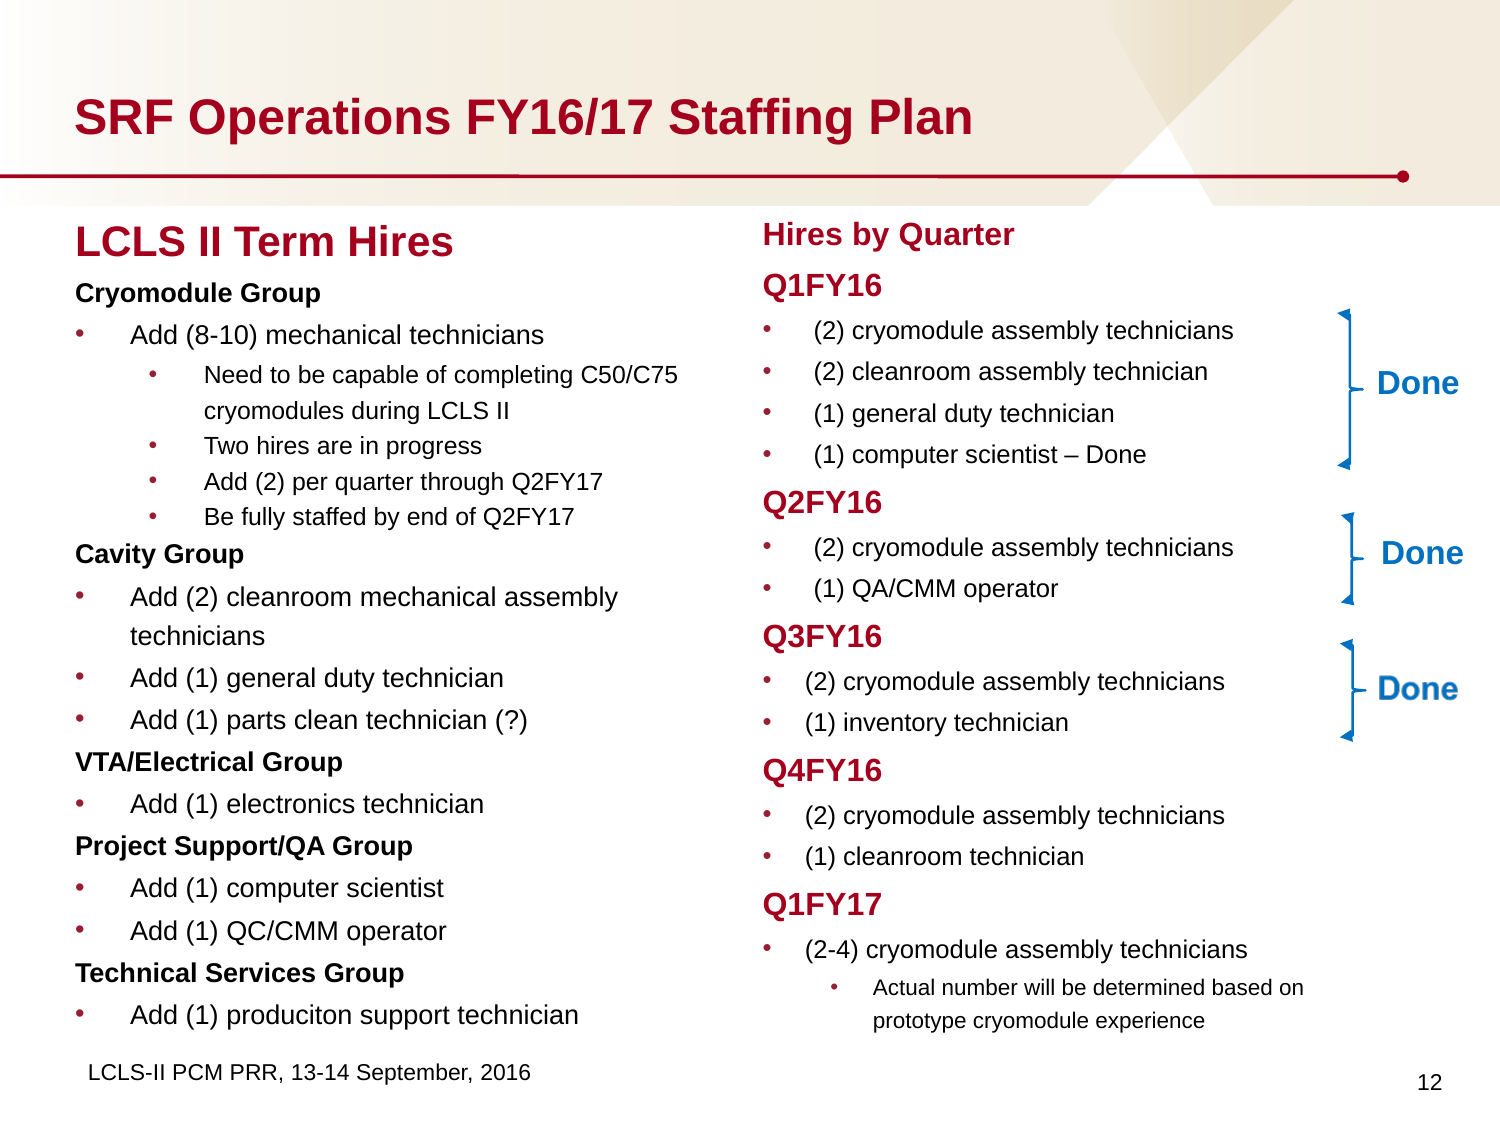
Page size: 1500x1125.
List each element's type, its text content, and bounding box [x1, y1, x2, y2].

footer LCLS-II PCM PRR, 13-14 September, 2016 [73, 1050, 750, 1102]
text_box [1340, 512, 1355, 606]
list Hires by Quarter Q1FY16 (2) cryomodule assembly technicians (2) cleanroom assembly technician (1) general duty technician (1) computer scientist – Done Q2FY16 (2) cryomodule assembly technicians (1) QA/CMM operator Q3FY16 (2) cryomodule assembly technicians (1) inventory technician Q4FY16 (2) cryomodule assembly technicians (1) cleanroom technician Q1FY17 (2-4) cryomodule assembly technicians Actual number will be determined based on prototype cryomodule experience [762, 205, 1400, 1037]
text_box [1337, 308, 1351, 354]
slide_number 12 [1405, 1036, 1458, 1125]
picture [1336, 652, 1500, 729]
text_box [1339, 638, 1354, 651]
title SRF Operations FY16/17 Staffing Plan [74, 21, 1404, 145]
text_box Done [1337, 354, 1500, 425]
text_box [1339, 736, 1353, 742]
picture [0, 0, 1500, 206]
list LCLS II Term Hires Cryomodule Group Add (8-10) mechanical technicians Need to be capable of completing C50/C75 cryomodules during LCLS II Two hires are in progress Add (2) per quarter through Q2FY17 Be fully staffed by end of Q2FY17 Cavity Group Add (2) cleanroom mechanical assembly technicians Add (1) general duty technician Add (1) parts clean technician (?) VTA/Electrical Group Add (1) electronics technician Project Support/QA Group Add (1) computer scientist Add (1) QC/CMM operator Technical Services Group Add (1) produciton support technician [75, 203, 713, 1035]
text_box [1337, 425, 1351, 471]
text_box Done [1341, 523, 1500, 595]
